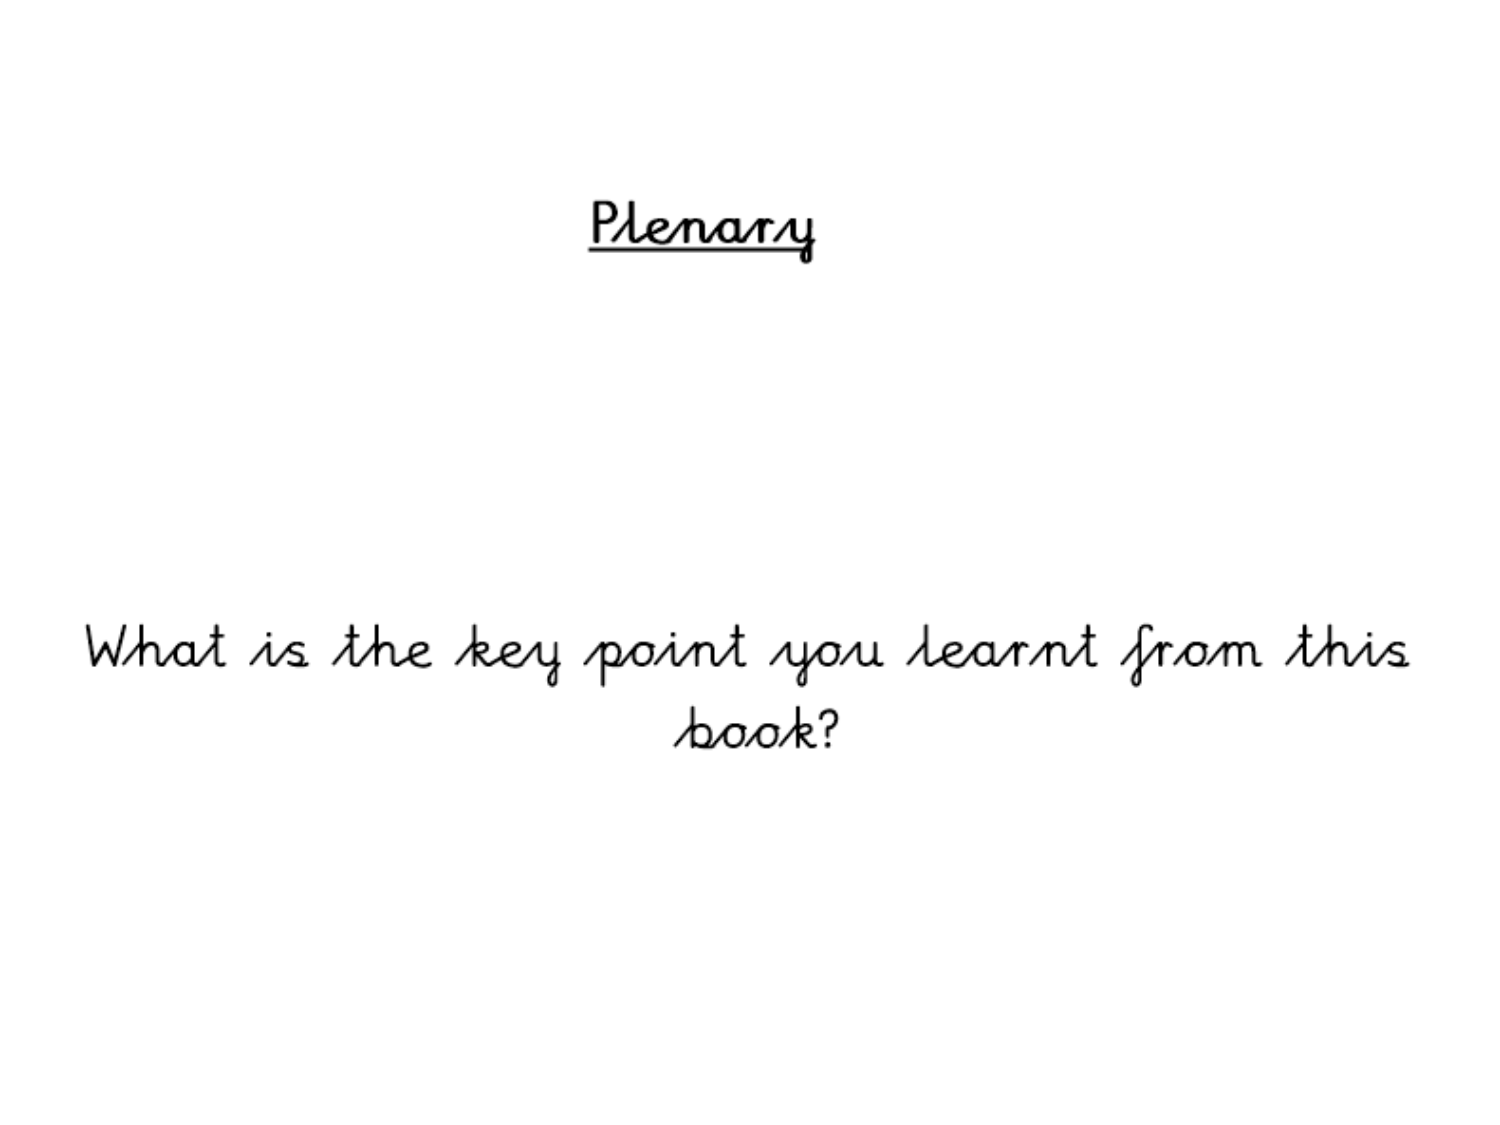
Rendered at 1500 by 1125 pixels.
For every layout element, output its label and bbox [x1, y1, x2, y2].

picture [8, 196, 1492, 929]
